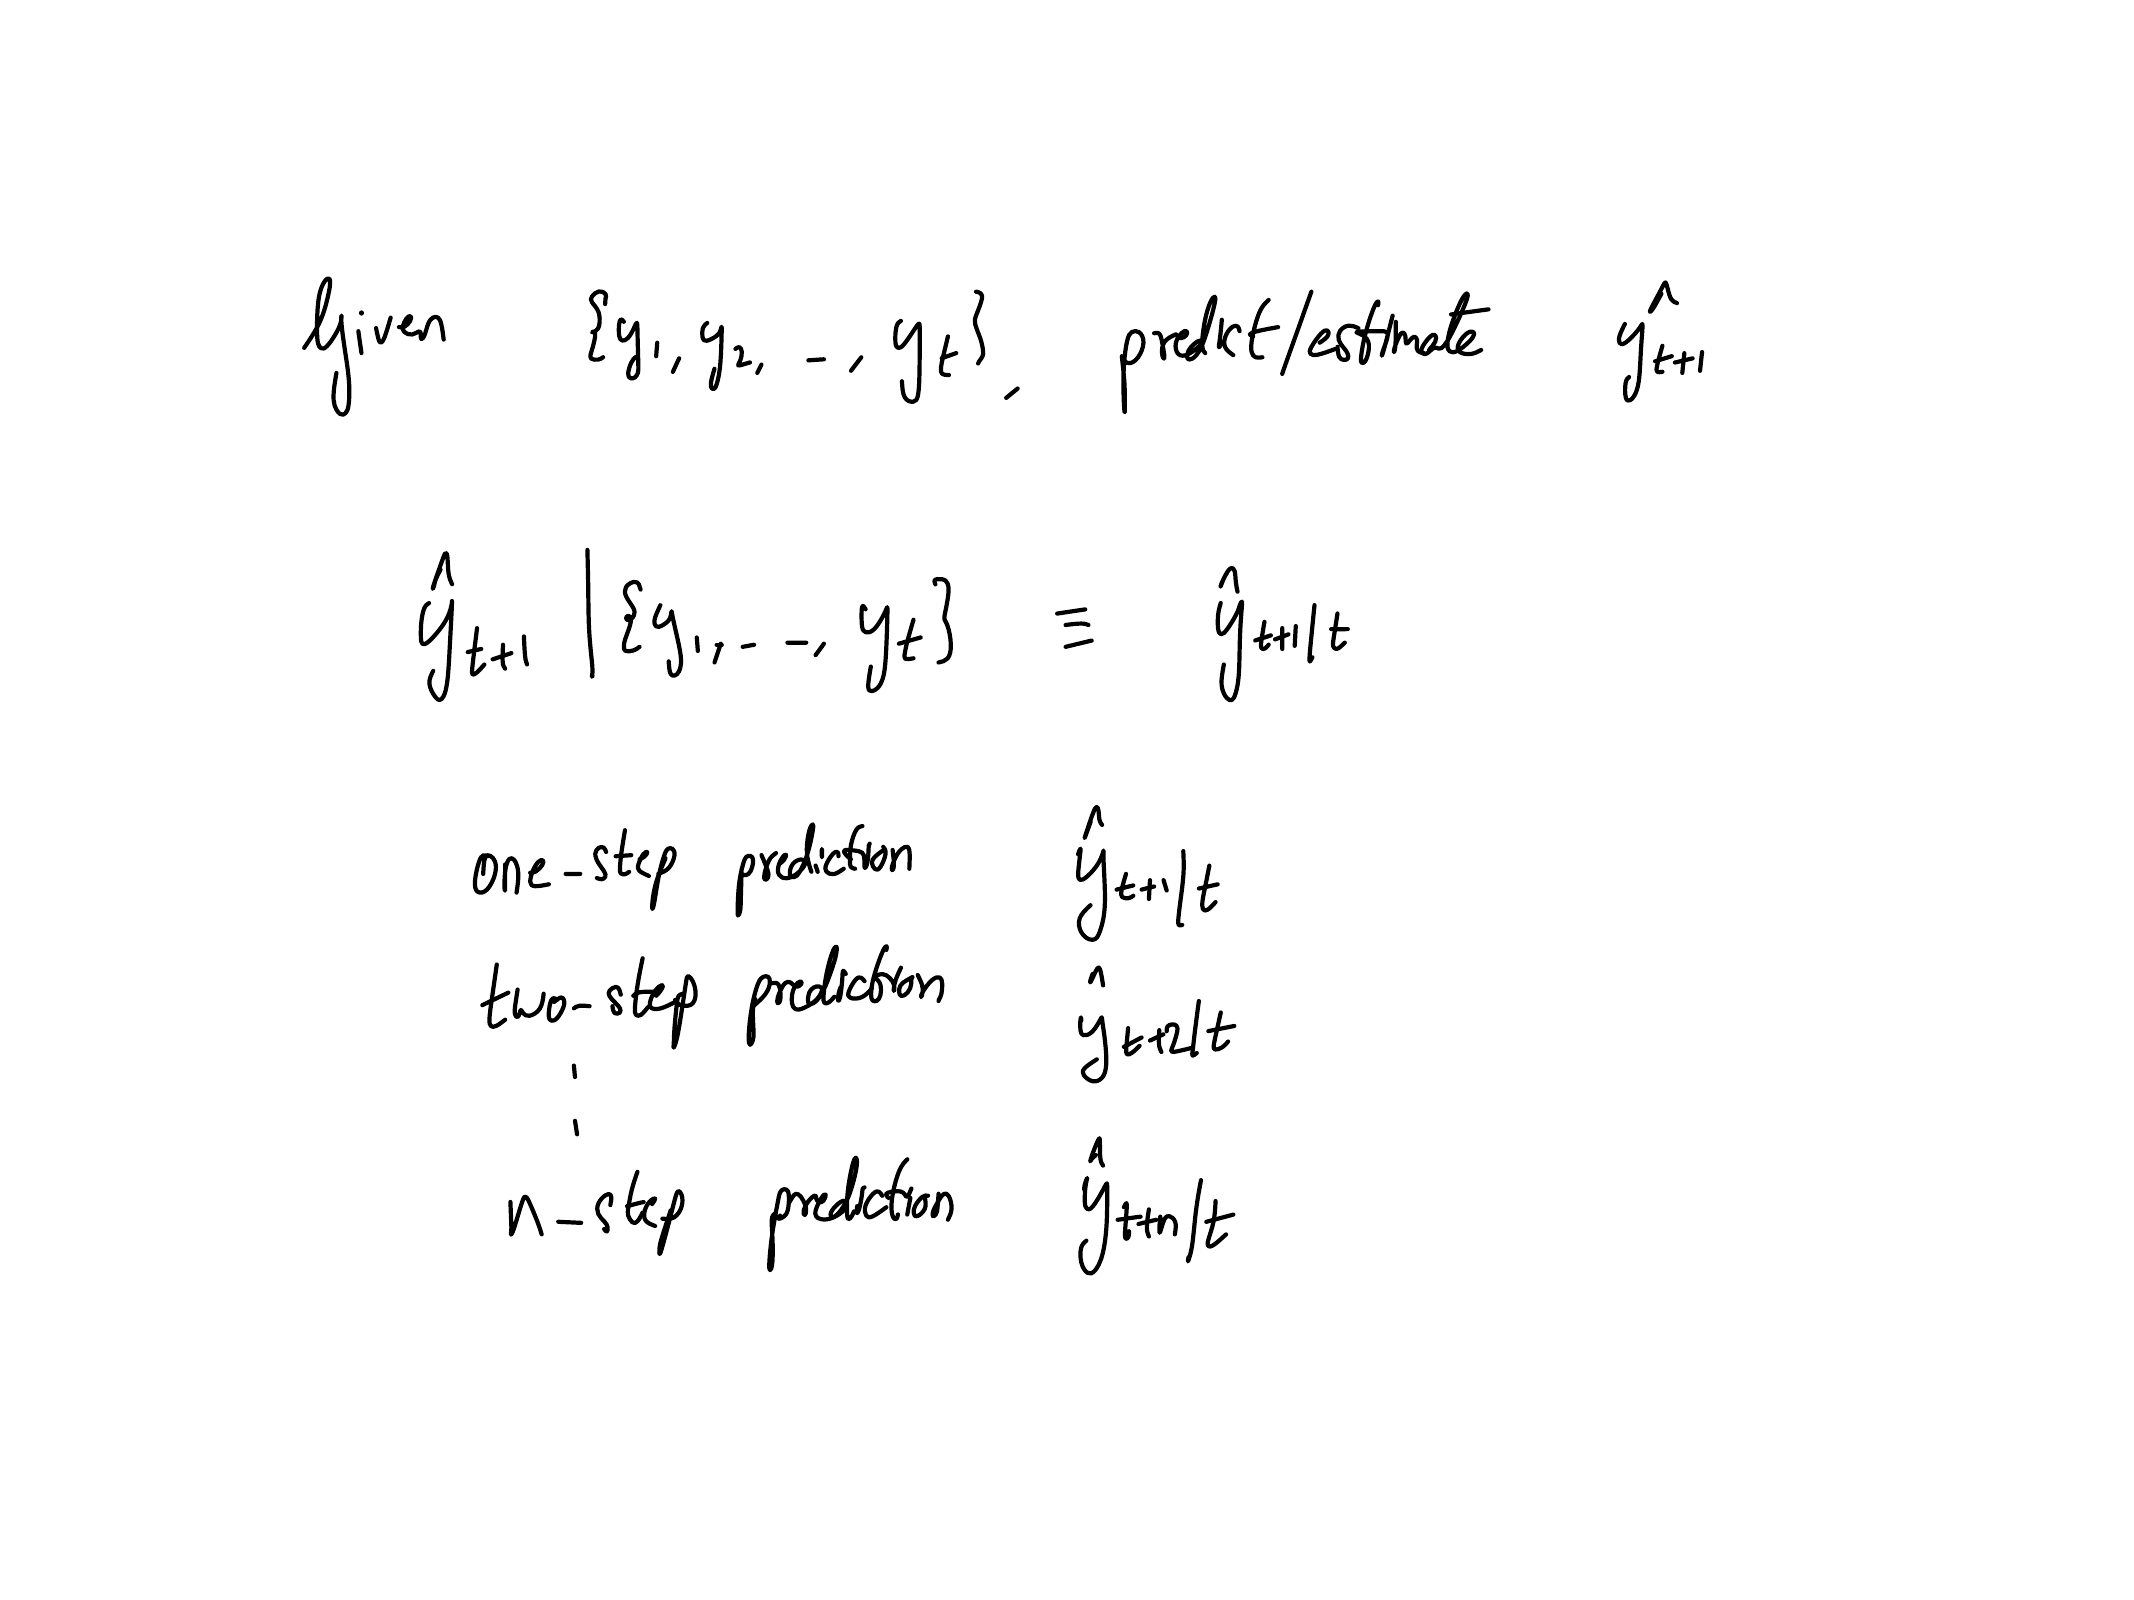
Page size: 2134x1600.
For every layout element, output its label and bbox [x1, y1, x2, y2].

text_box [303, 278, 1703, 1274]
